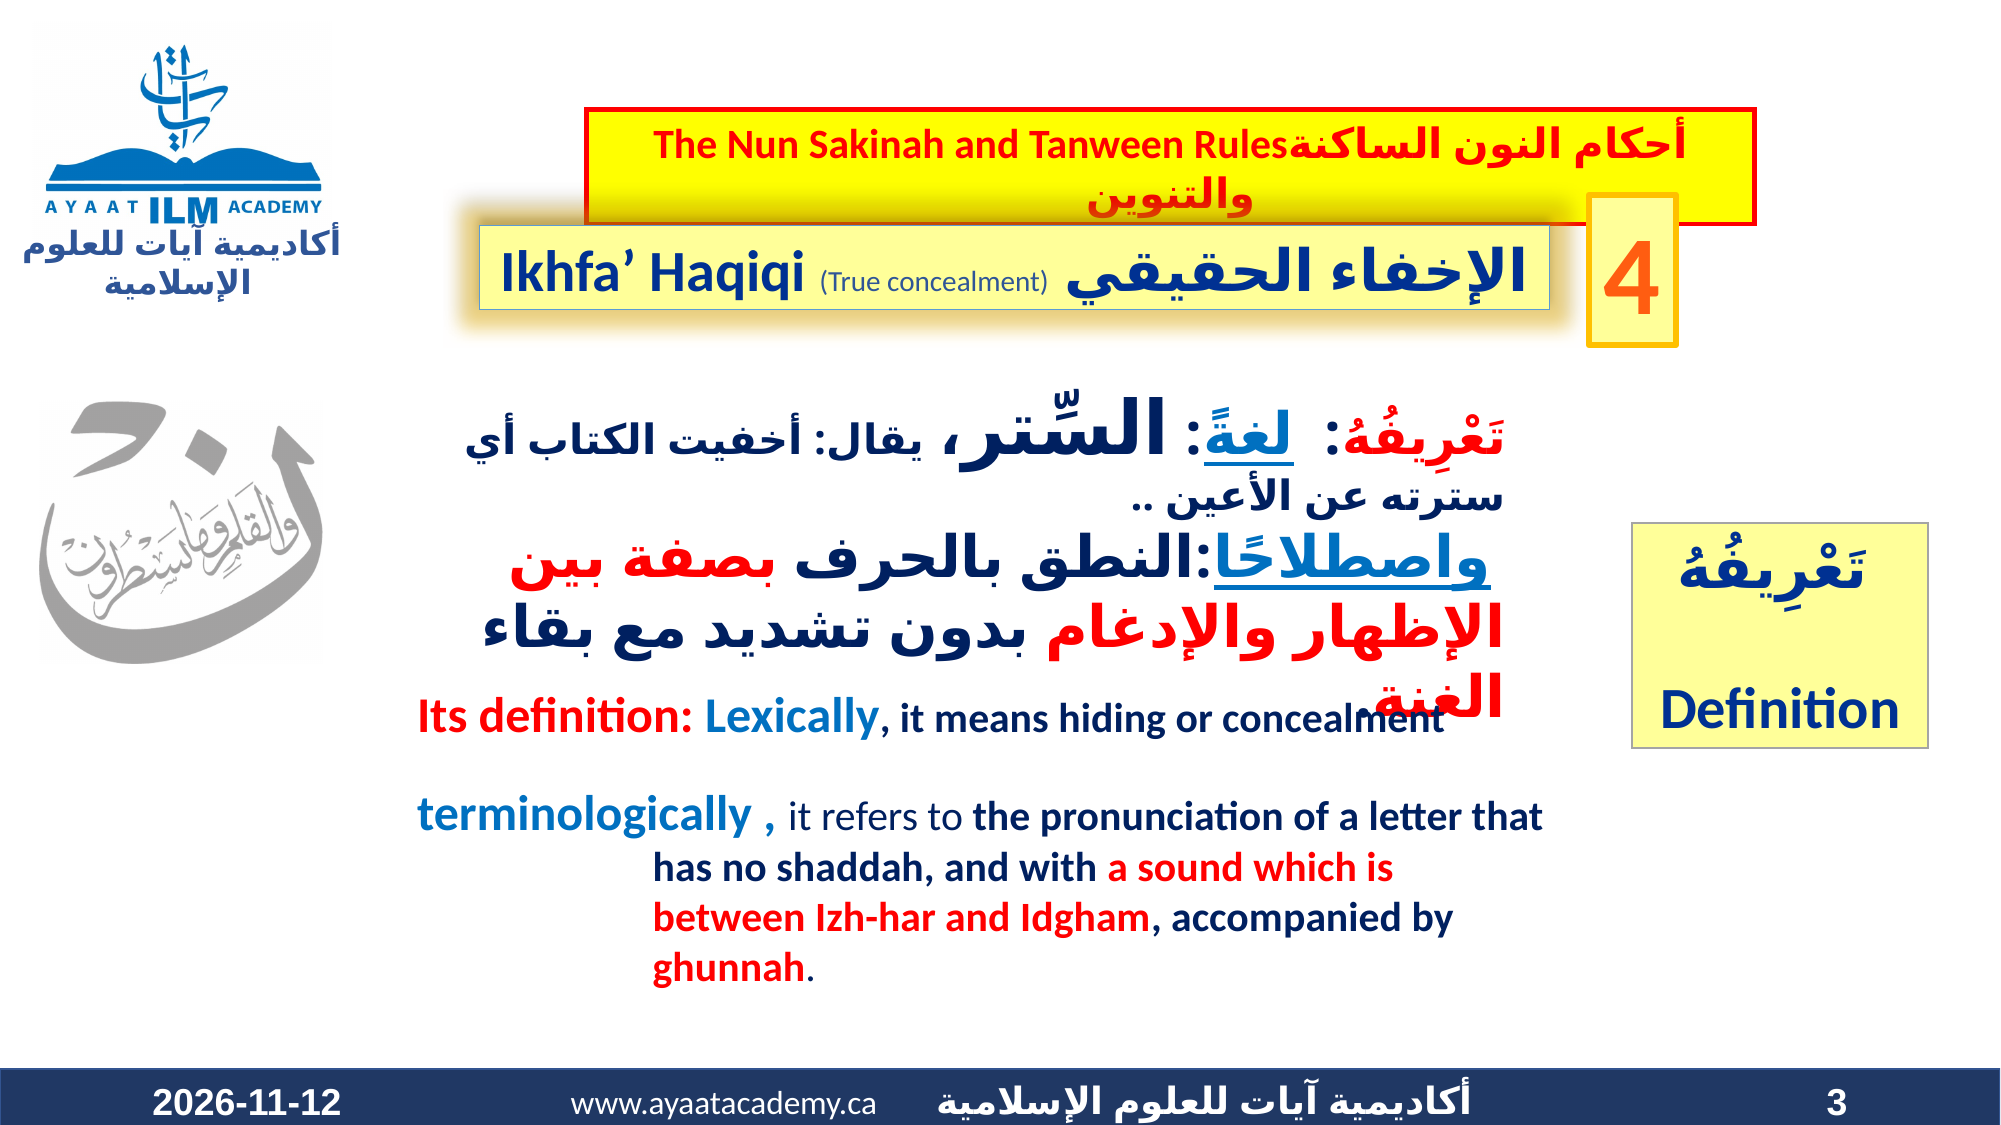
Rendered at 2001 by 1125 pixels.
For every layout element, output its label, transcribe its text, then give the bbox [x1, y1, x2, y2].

picture [39, 400, 323, 664]
slide_number 3 [1560, 1070, 1863, 1125]
text_box تَعْرِيفُهُ: لغةً: السِّتر، يقال: أخفيت الكتاب أي سترته عن الأعين .. واصطلاحًا:النطق بالحرف بصفة بين الإظهار والإدغام بدون تشديد مع بقاء الغنة. . [422, 371, 1521, 675]
text_box Its definition: Lexically, it means hiding or concealment terminologically , it refers to the pronunciation of a letter that has no shaddah, and with a sound which is between Izh-har and Idgham, accompanied by ghunnah. [402, 675, 1560, 1125]
picture [32, 21, 332, 241]
text_box الإخفاء الحقيقي Ikhfa’ Haqiqi (True concealment) [479, 225, 1550, 310]
text_box تَعْرِيفُهُ Definition [1631, 522, 1929, 749]
text_box 4 [1588, 195, 1676, 345]
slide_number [137, 1070, 402, 1125]
text_box The Nun Sakinah and Tanween Rulesأحكام النون الساكنة والتنوين [586, 109, 1755, 224]
